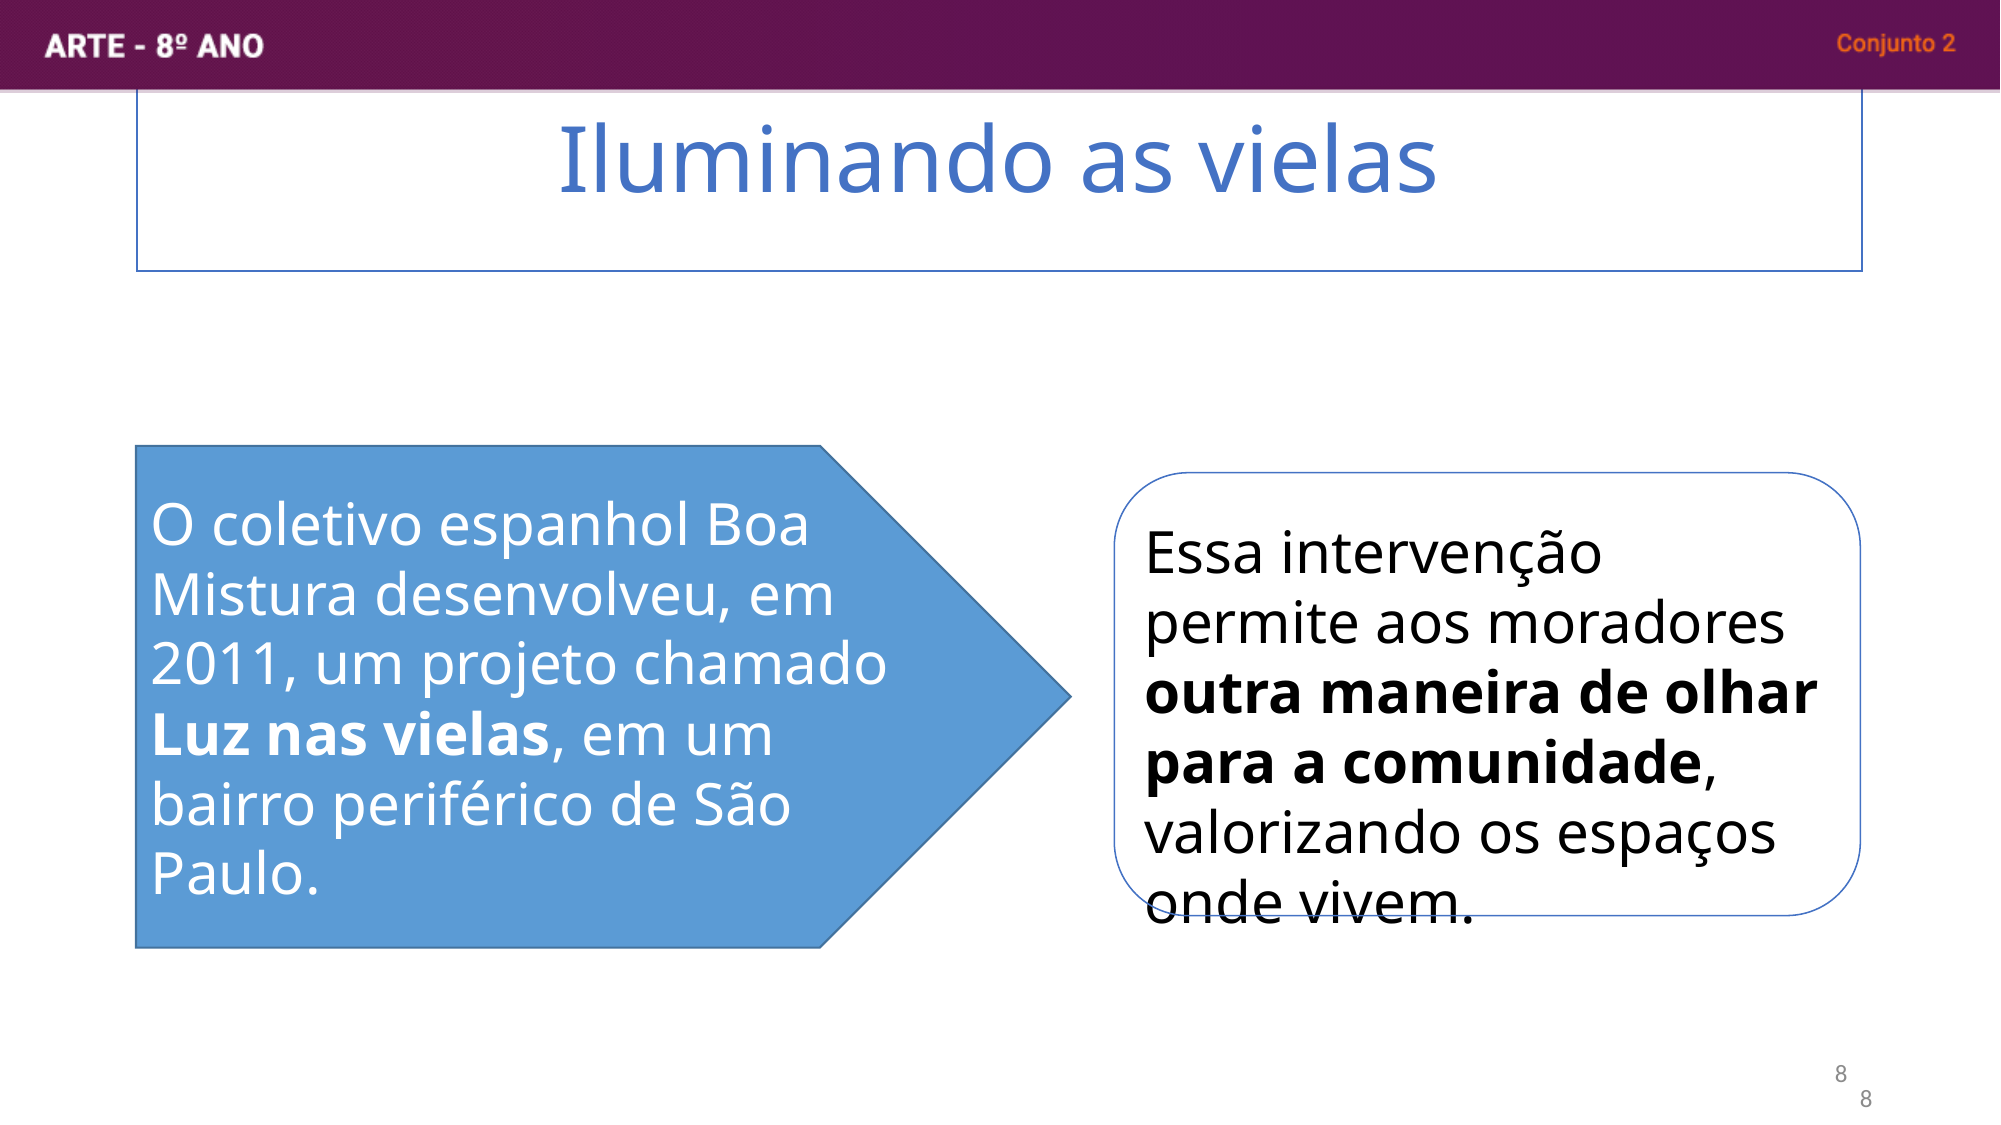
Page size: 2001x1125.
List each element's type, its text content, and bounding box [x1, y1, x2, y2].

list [137, 299, 1863, 1014]
slide_number 8 [1412, 1042, 1863, 1103]
text_box Iluminando as vielas [136, 93, 1863, 272]
text_box 8 [1437, 1067, 1888, 1125]
picture [0, 0, 2000, 93]
